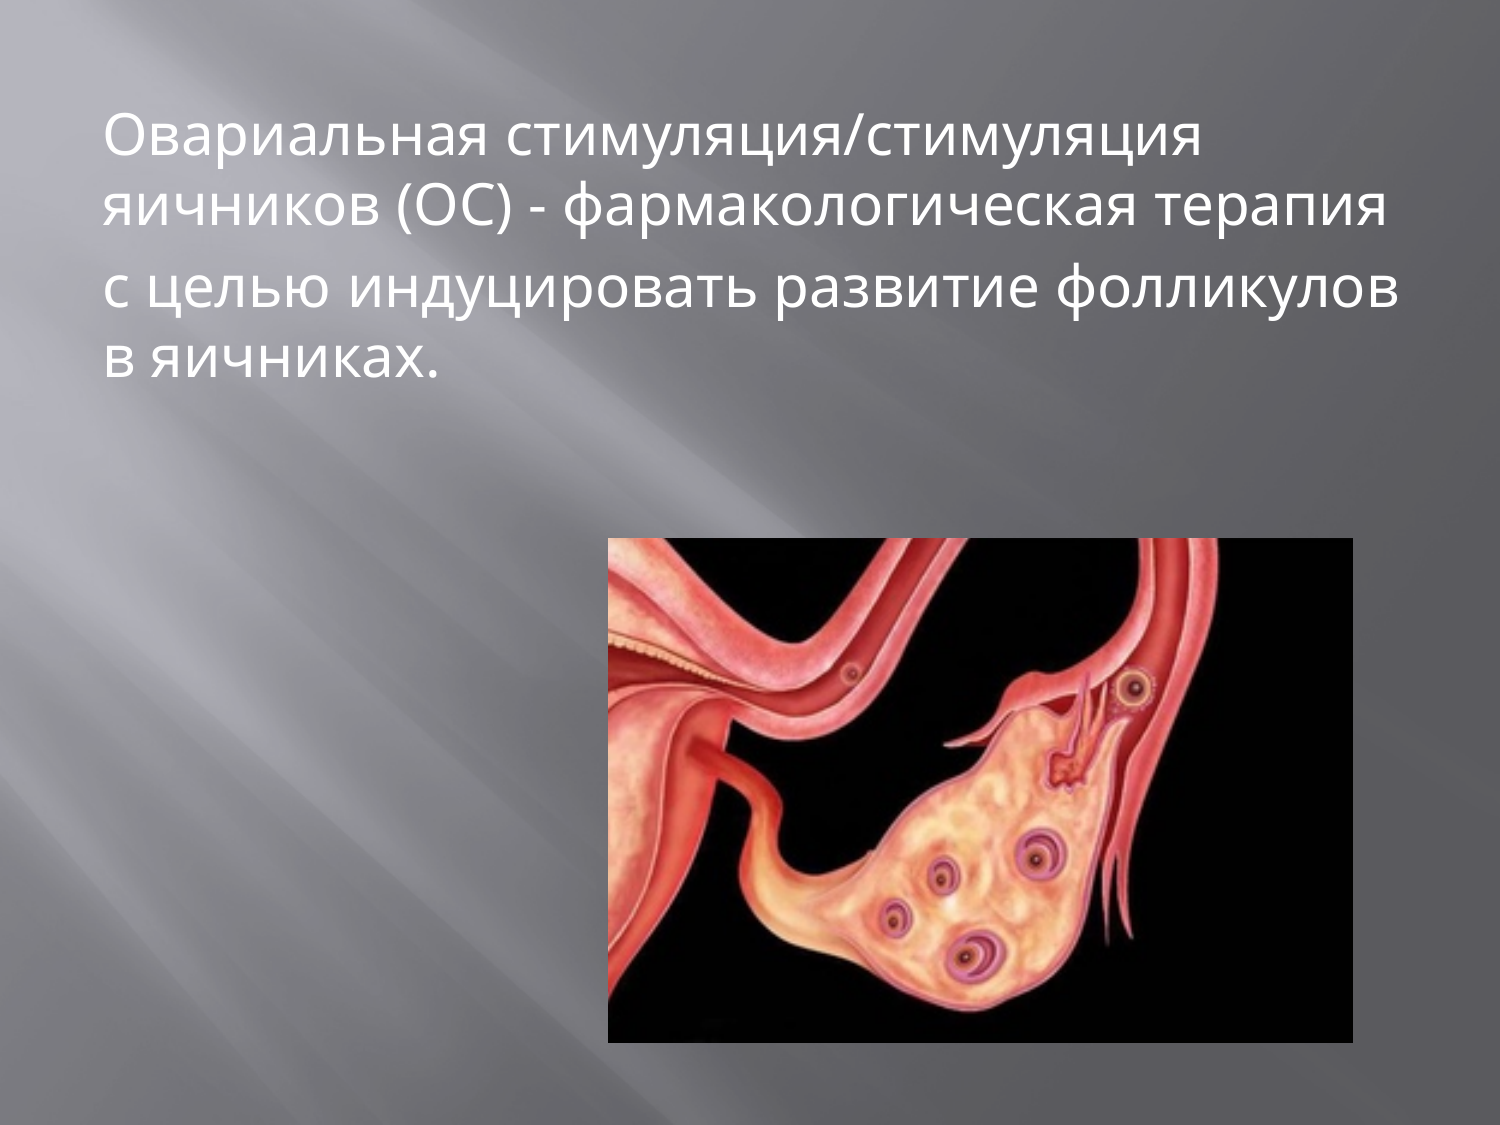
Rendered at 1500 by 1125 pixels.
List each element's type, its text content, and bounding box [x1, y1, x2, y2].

list Овариальная стимуляция/стимуляция яичников (ОС) - фармакологическая терапия с целью индуцировать развитие фолликулов в яичниках. [64, 90, 1415, 863]
picture [608, 538, 1353, 1044]
